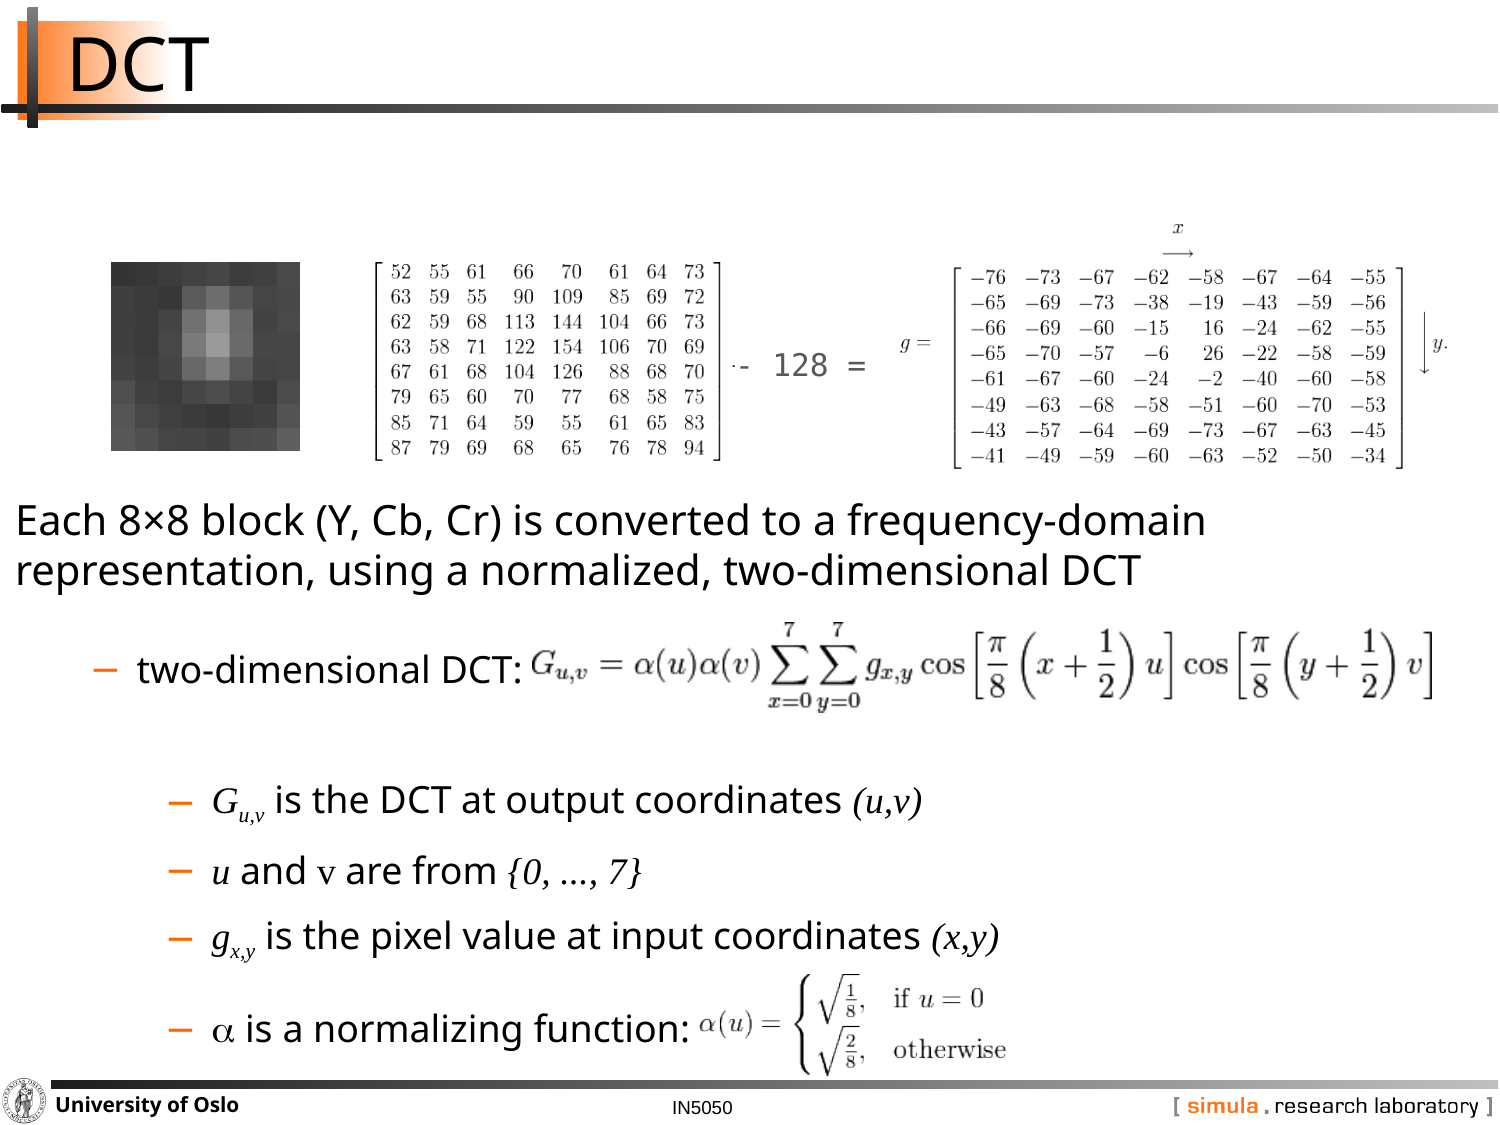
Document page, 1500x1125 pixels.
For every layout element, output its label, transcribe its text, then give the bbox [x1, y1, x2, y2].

text_box - 128 = [738, 337, 894, 390]
picture [699, 974, 1007, 1079]
title DCT [51, 20, 1495, 113]
picture [1171, 1093, 1495, 1121]
picture [111, 262, 301, 451]
text_box two-dimensional DCT: Gu,v is the DCT at output coordinates (u,v) u and v are from {0, ..., 7} gx,y is the pixel value at input coordinates (x,y) α is a normalizing function: [0, 638, 1500, 1067]
picture [374, 262, 735, 463]
picture [899, 224, 1447, 471]
picture [531, 621, 1432, 713]
text_box Each 8×8 block (Y, Cb, Cr) is converted to a frequency-domain representation, using a normalized, two-dimensional DCT [0, 486, 1500, 606]
picture [2, 1078, 54, 1124]
